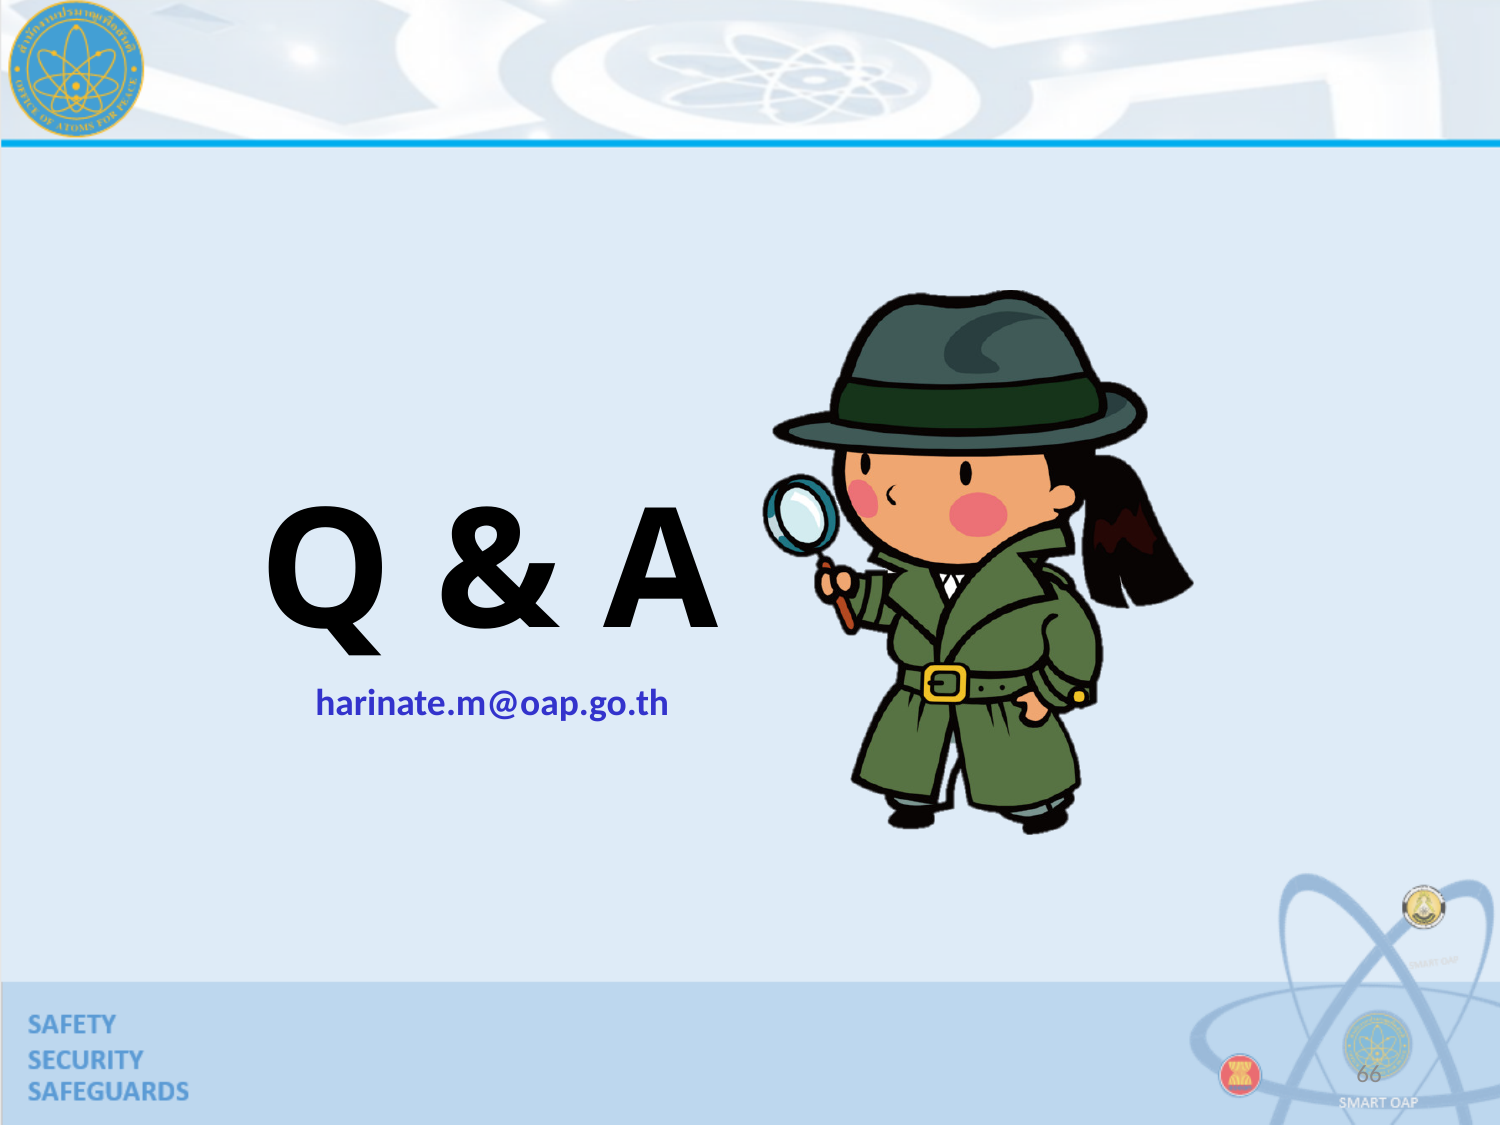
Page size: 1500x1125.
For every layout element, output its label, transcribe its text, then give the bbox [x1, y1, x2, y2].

picture [0, 0, 1500, 1125]
text_box Q & A [244, 453, 706, 669]
slide_number 66 [1059, 1042, 1397, 1103]
text_box harinate.m@oap.go.th [300, 670, 685, 731]
